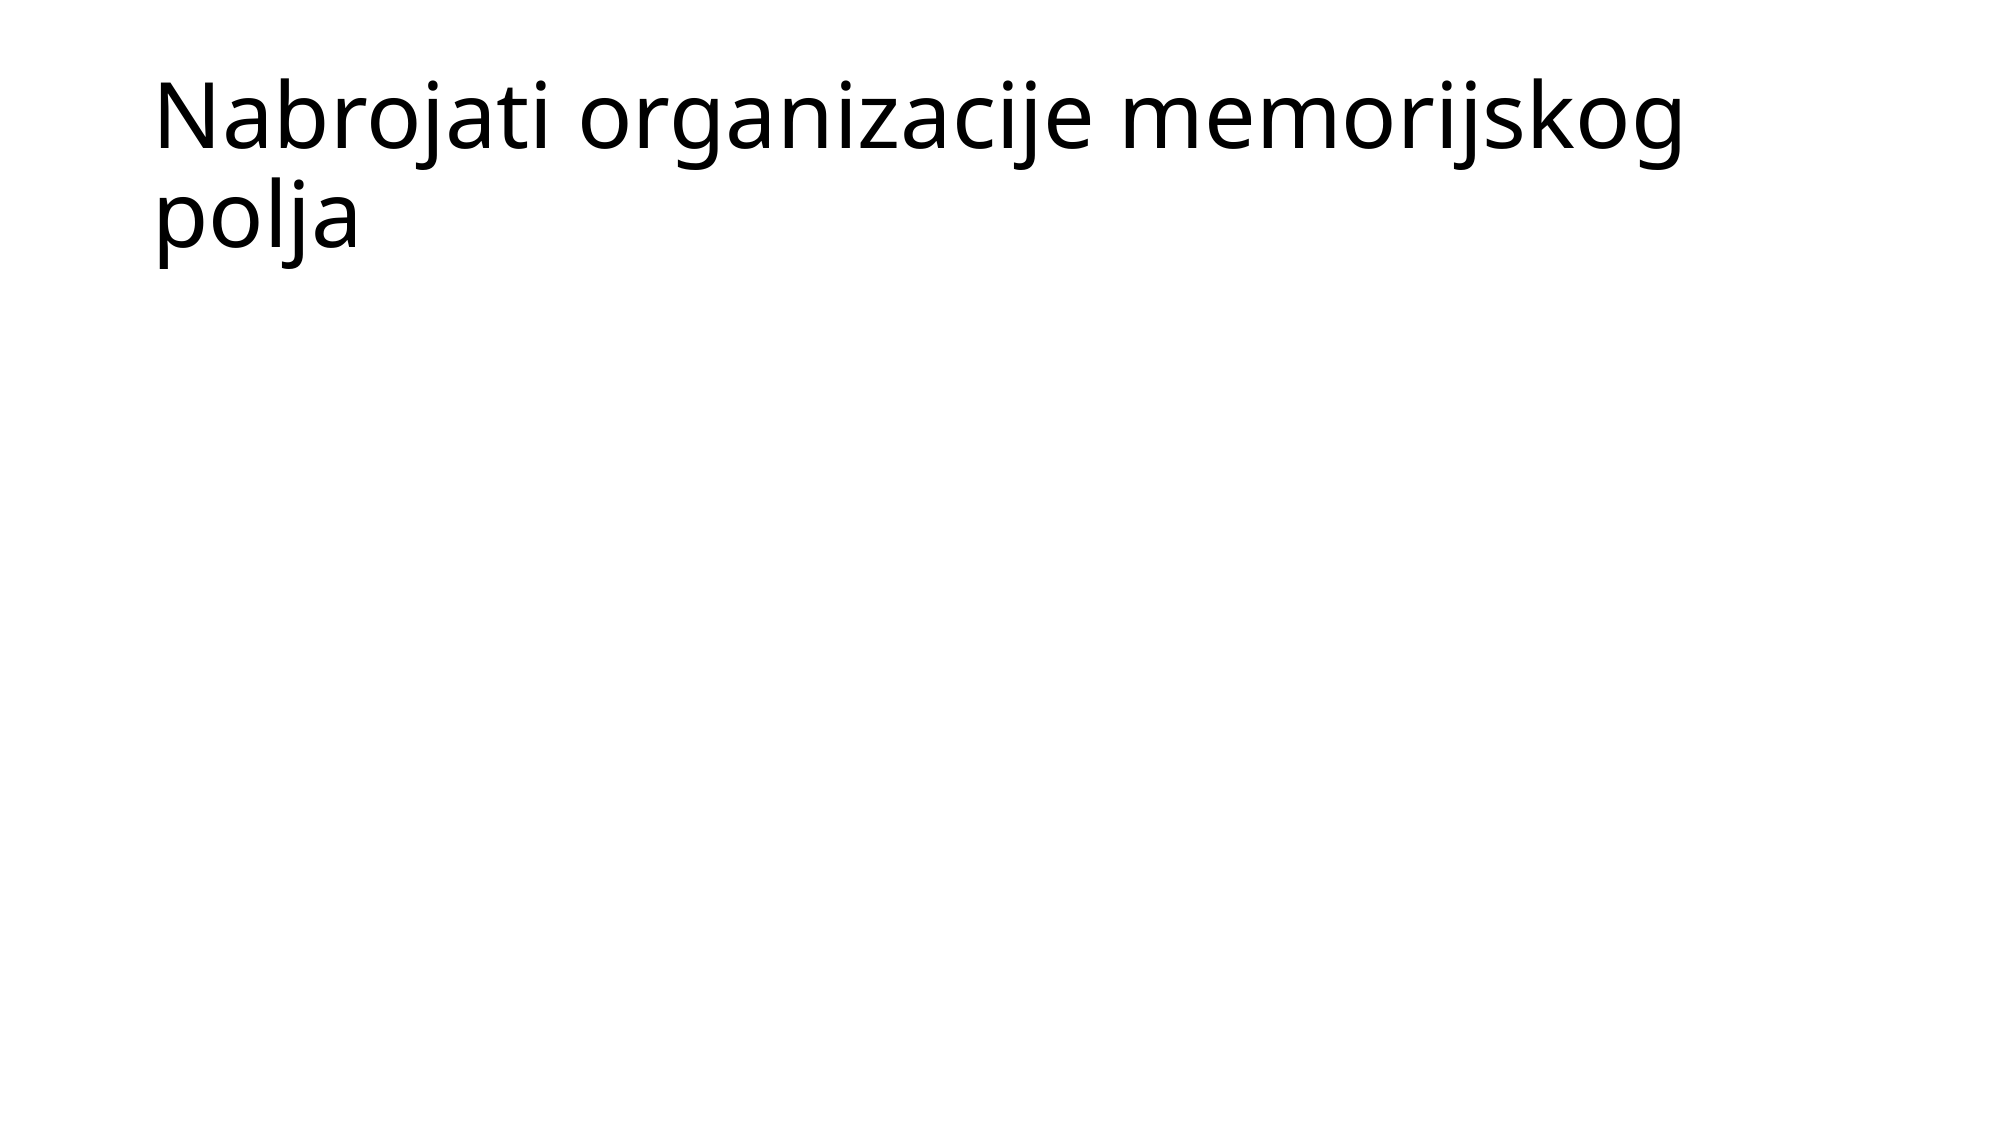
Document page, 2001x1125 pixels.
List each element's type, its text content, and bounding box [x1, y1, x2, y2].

title Nabrojati organizacije memorijskog polja [137, 59, 1863, 278]
